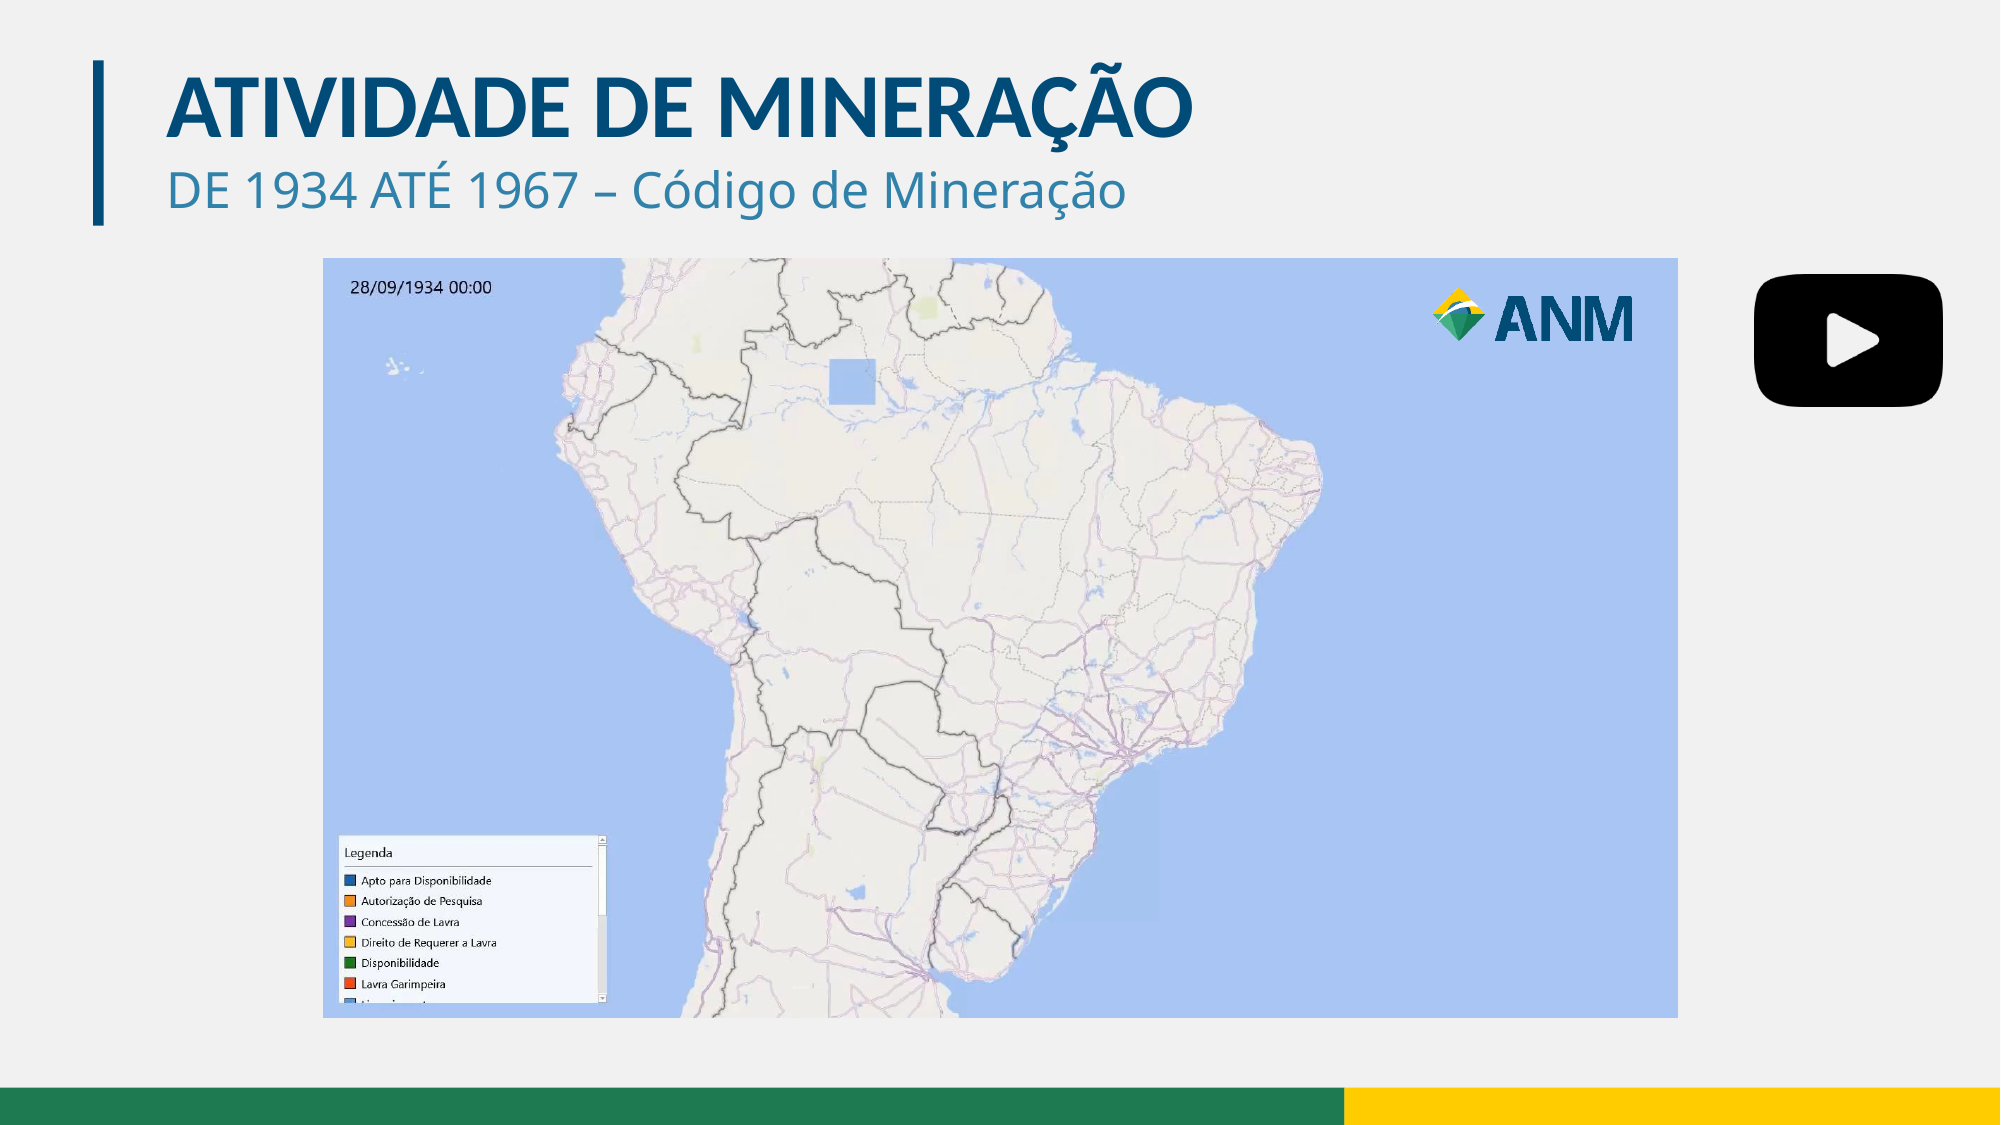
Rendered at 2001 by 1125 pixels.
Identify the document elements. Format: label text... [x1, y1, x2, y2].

picture [1754, 274, 1943, 407]
text_box [93, 60, 104, 226]
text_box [0, 1087, 2000, 1125]
title ATIVIDADE DE MINERAÇÃO DE 1934 ATÉ 1967 – Código de Mineração [164, 43, 1330, 234]
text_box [322, 258, 1678, 1019]
